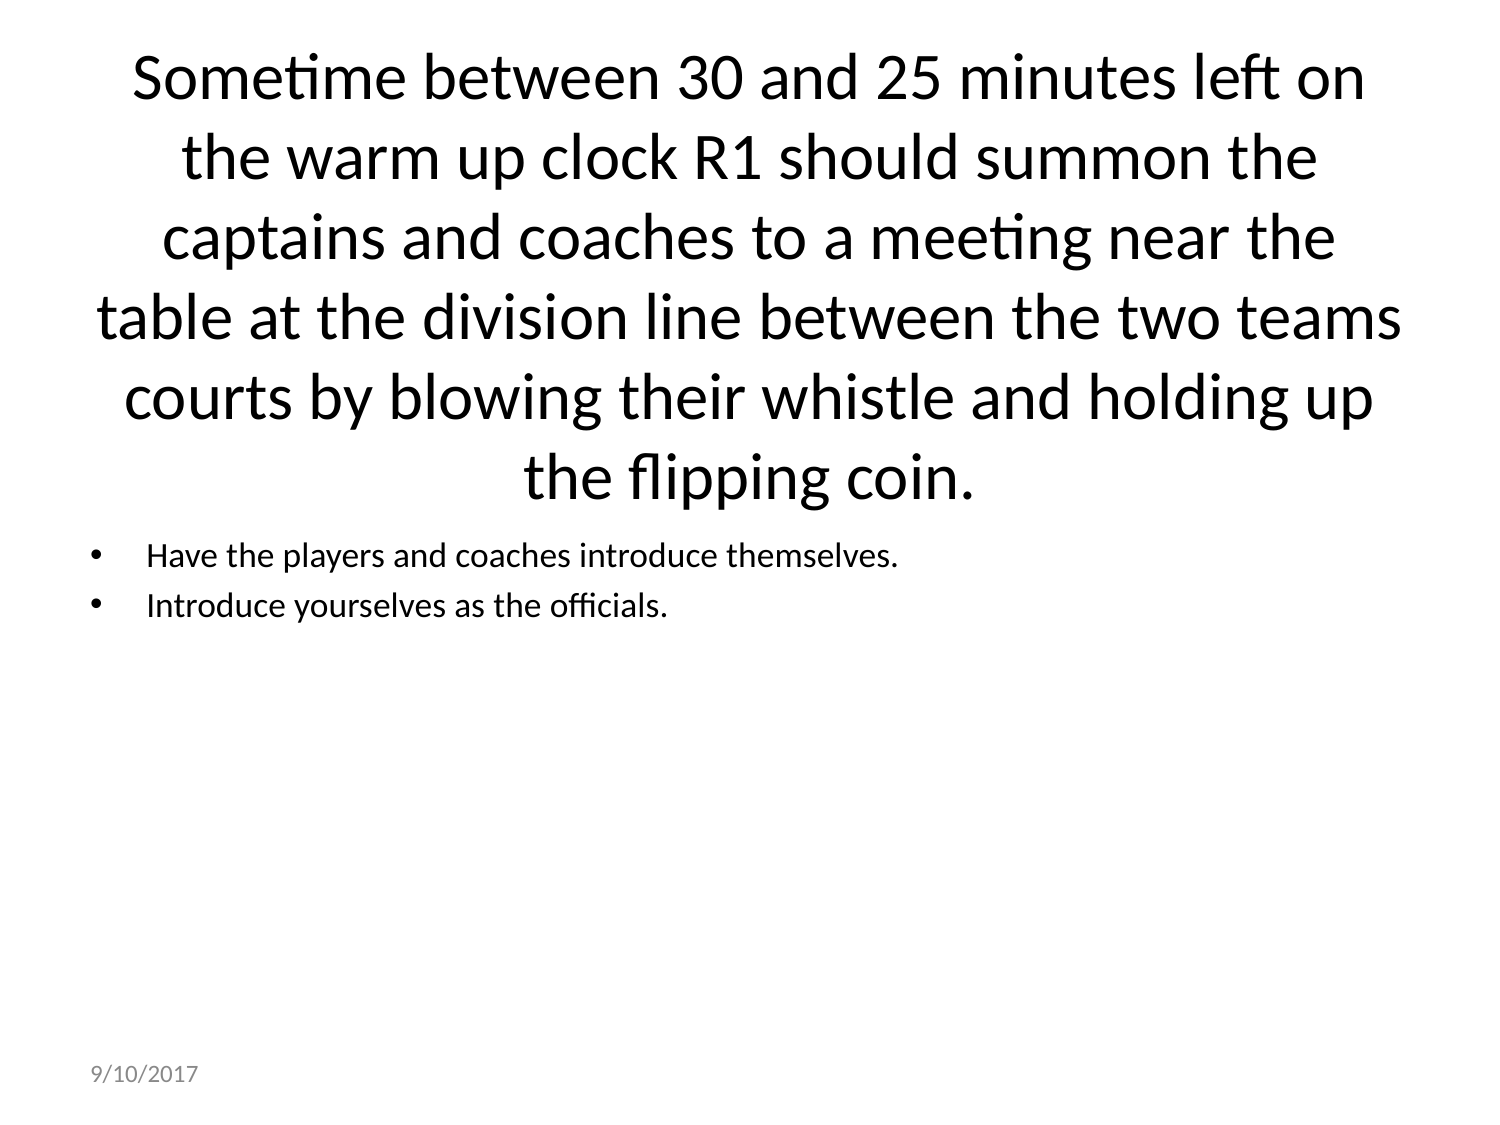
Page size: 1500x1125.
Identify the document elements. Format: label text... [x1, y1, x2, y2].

list Have the players and coaches introduce themselves. Introduce yourselves as the officials. [74, 524, 1426, 1006]
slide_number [74, 1042, 426, 1103]
title Sometime between 30 and 25 minutes left on the warm up clock R1 should summon the captains and coaches to a meeting near the table at the division line between the two teams courts by blowing their whistle and holding up the flipping coin. [74, 94, 1426, 524]
